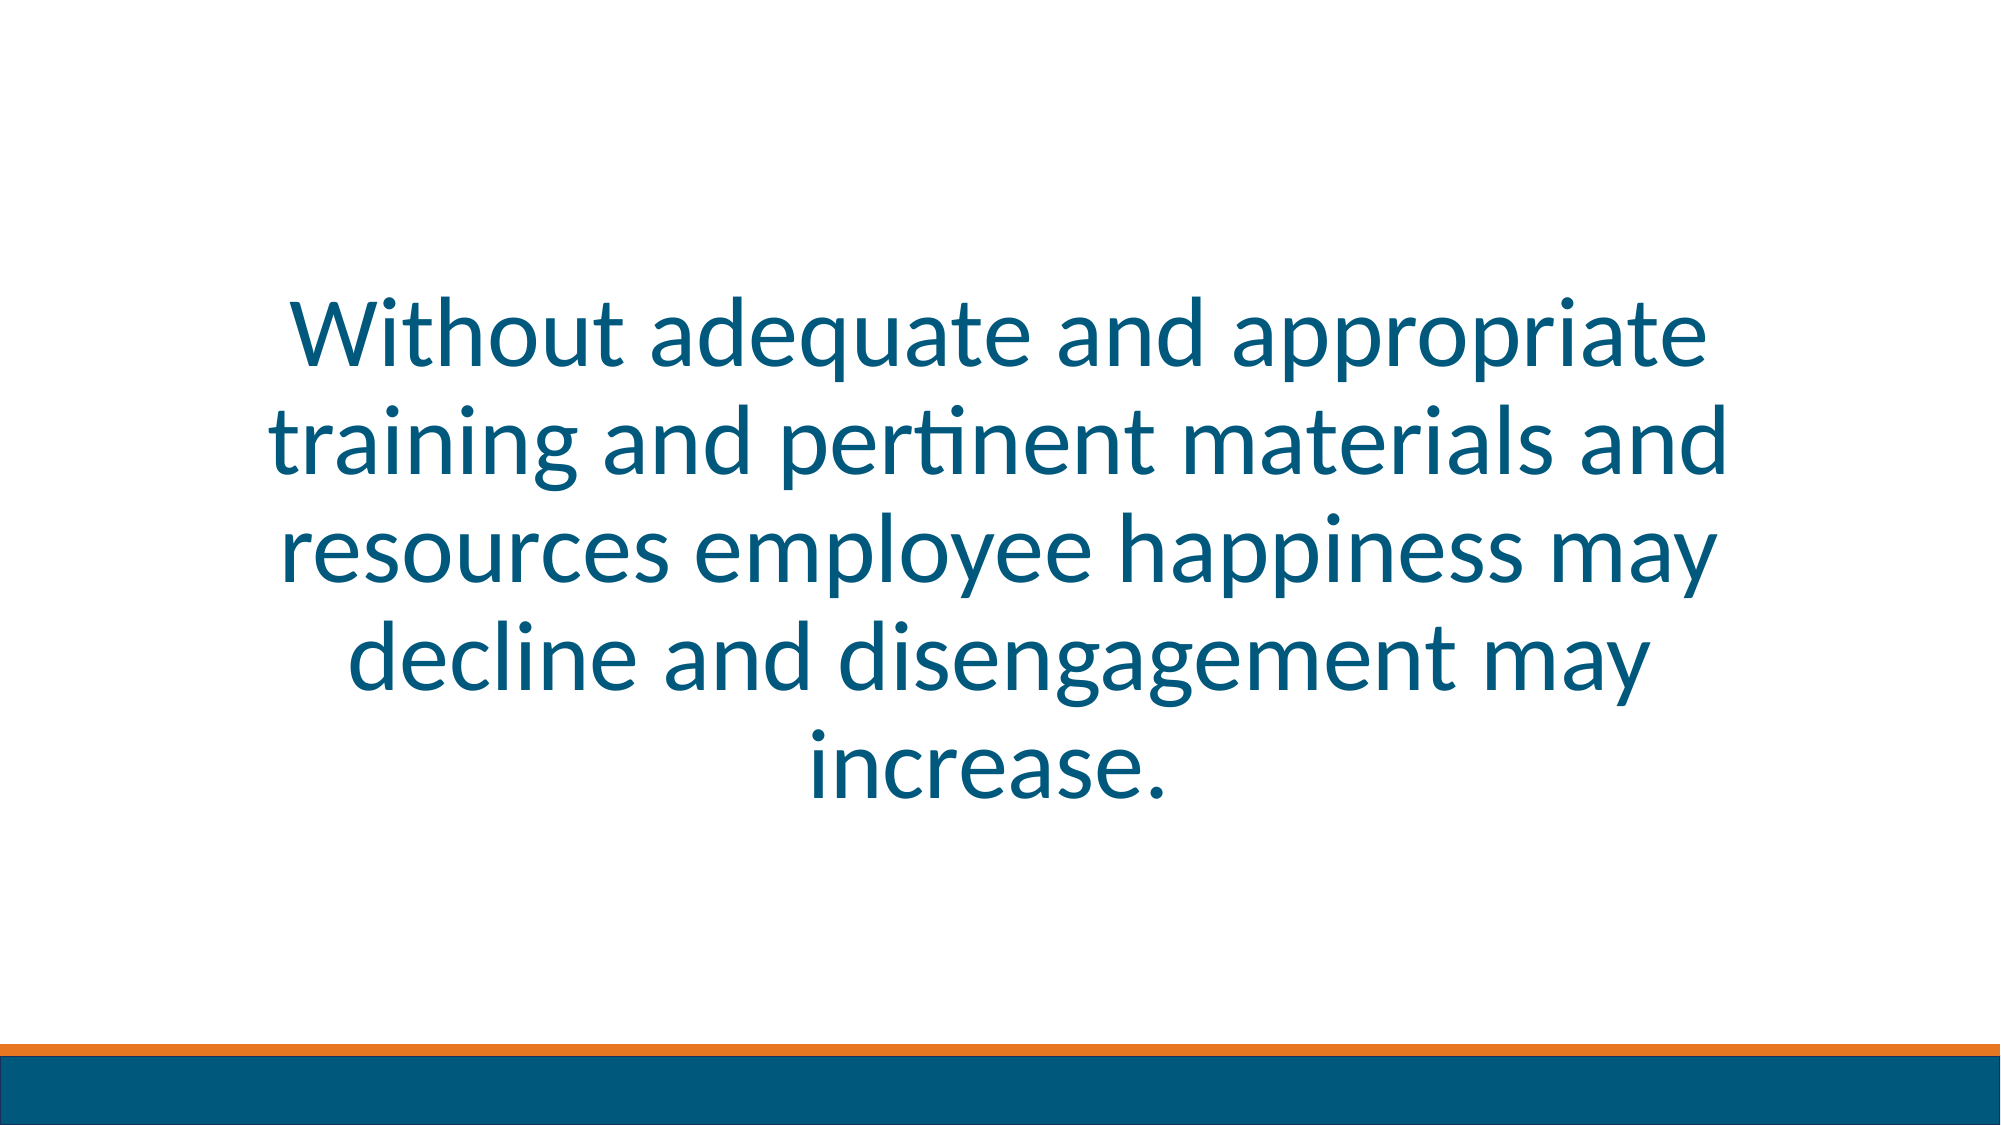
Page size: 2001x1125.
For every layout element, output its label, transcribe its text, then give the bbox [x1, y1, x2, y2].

text_box Without adequate and appropriate training and pertinent materials and resources employee happiness may decline and disengagement may increase. [174, 273, 1826, 852]
